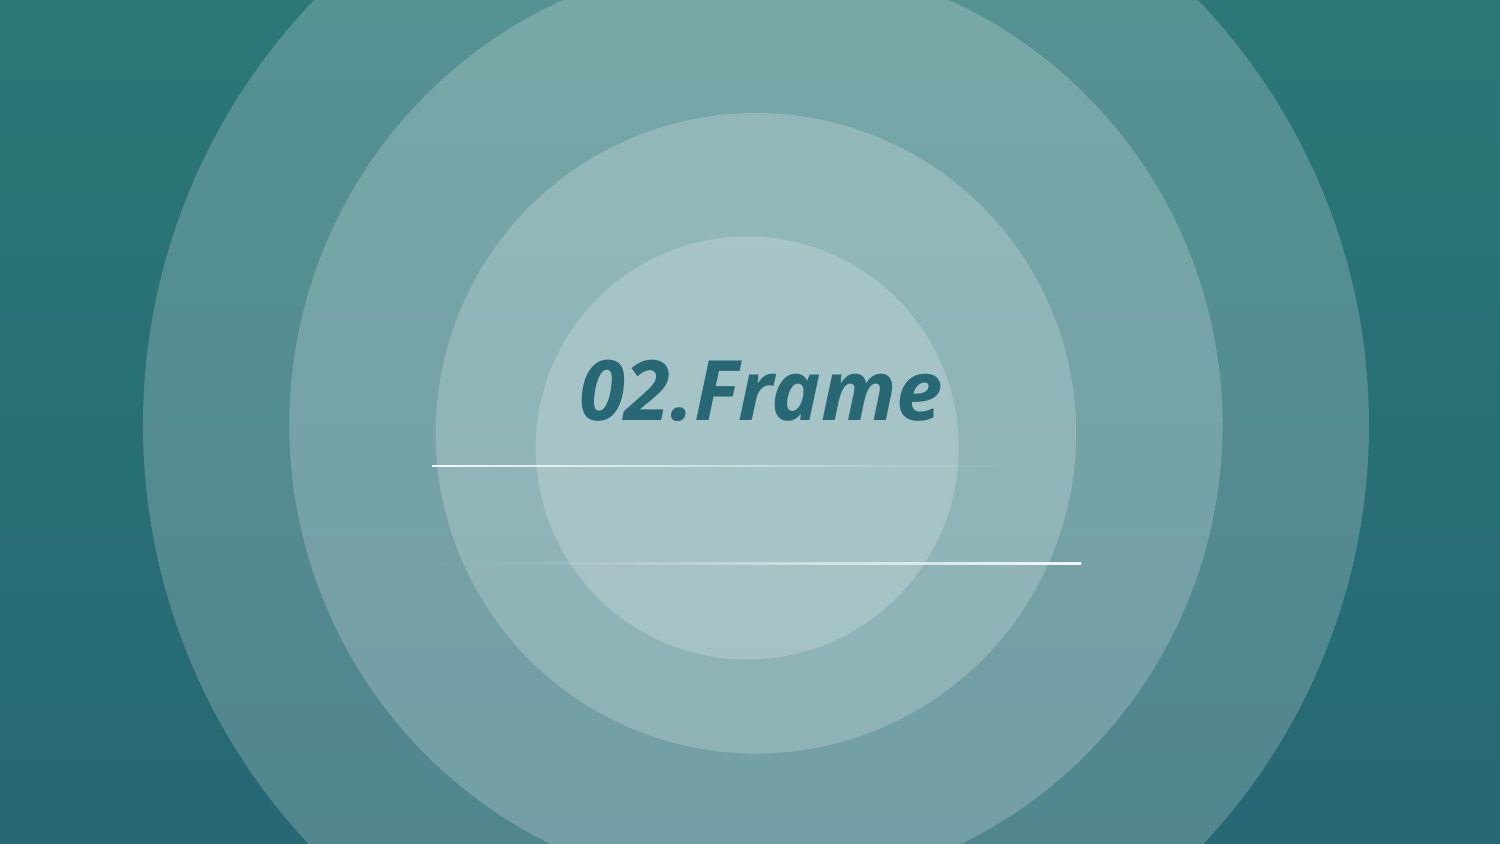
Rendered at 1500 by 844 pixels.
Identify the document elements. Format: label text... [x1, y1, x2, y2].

text_box 02.Frame [564, 330, 959, 445]
picture [422, 562, 1083, 566]
picture [431, 464, 1092, 468]
